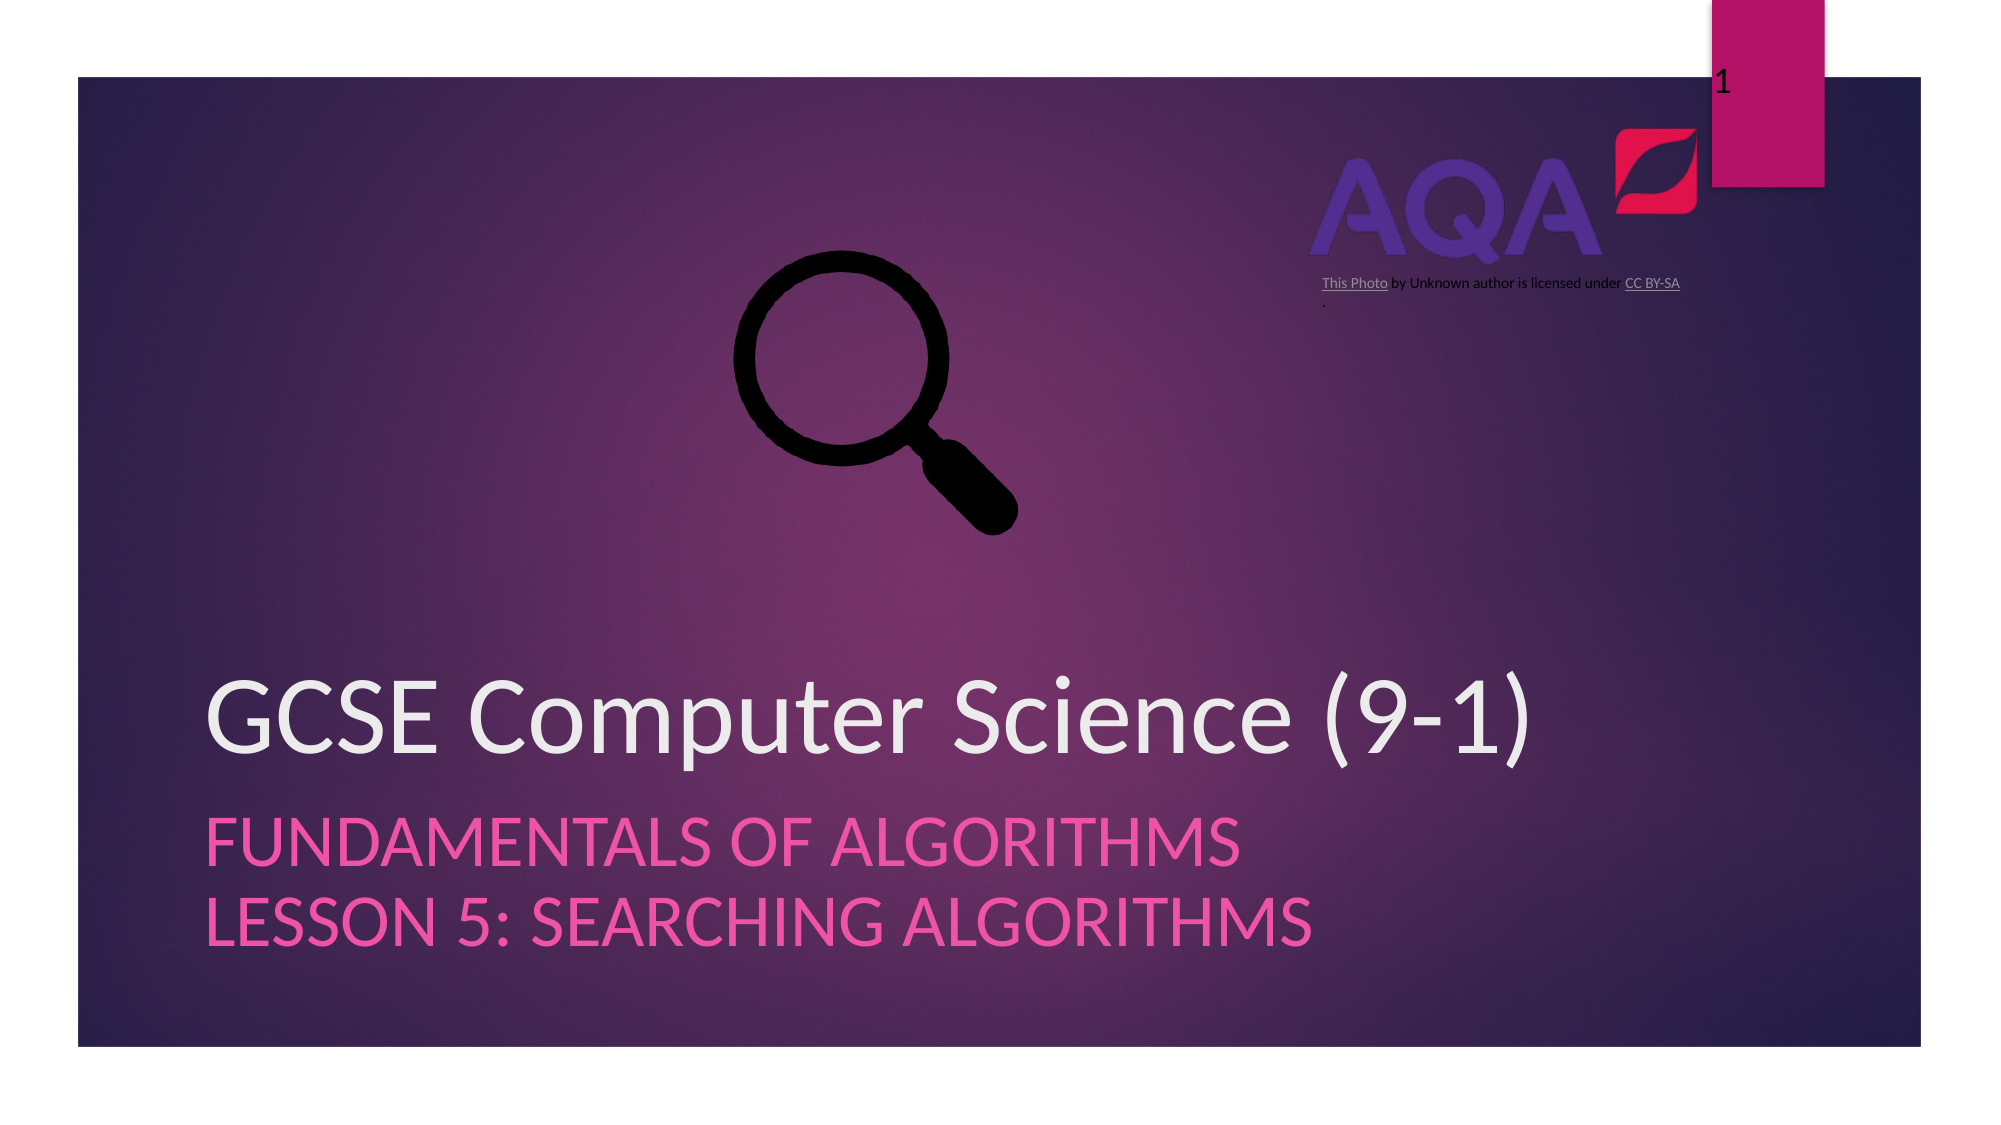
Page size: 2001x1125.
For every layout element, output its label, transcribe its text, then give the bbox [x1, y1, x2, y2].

picture [702, 218, 1048, 565]
title GCSE Computer Science (9-1) [189, 344, 1638, 783]
text_box This Photo by Unknown author is licensed under CC BY-SA. [1307, 274, 1699, 319]
picture [1307, 126, 1699, 267]
subtitle Fundamentals of Algorithms [189, 783, 1638, 863]
text_box Lesson 5: Searching algorithms [189, 863, 1638, 1006]
slide_number 1 [1698, 48, 1836, 175]
